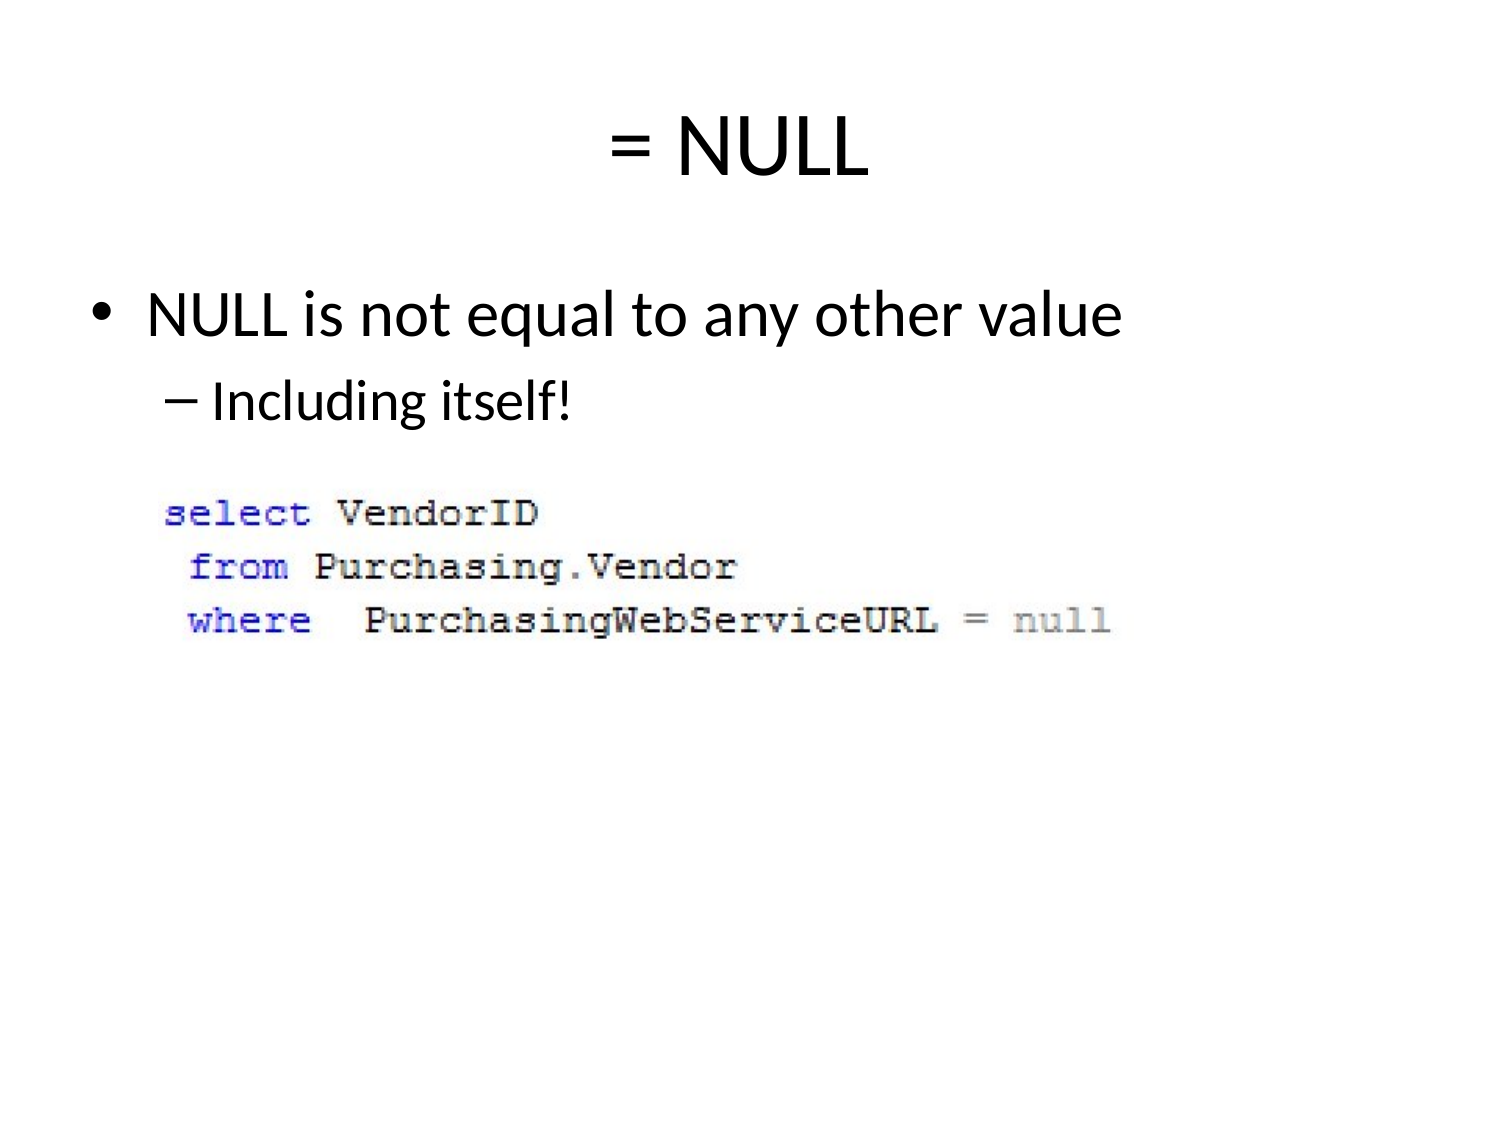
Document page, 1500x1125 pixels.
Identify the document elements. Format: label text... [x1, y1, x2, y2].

picture [158, 464, 1342, 661]
list NULL is not equal to any other value Including itself! [75, 262, 1425, 1005]
title = NULL [75, 45, 1425, 233]
